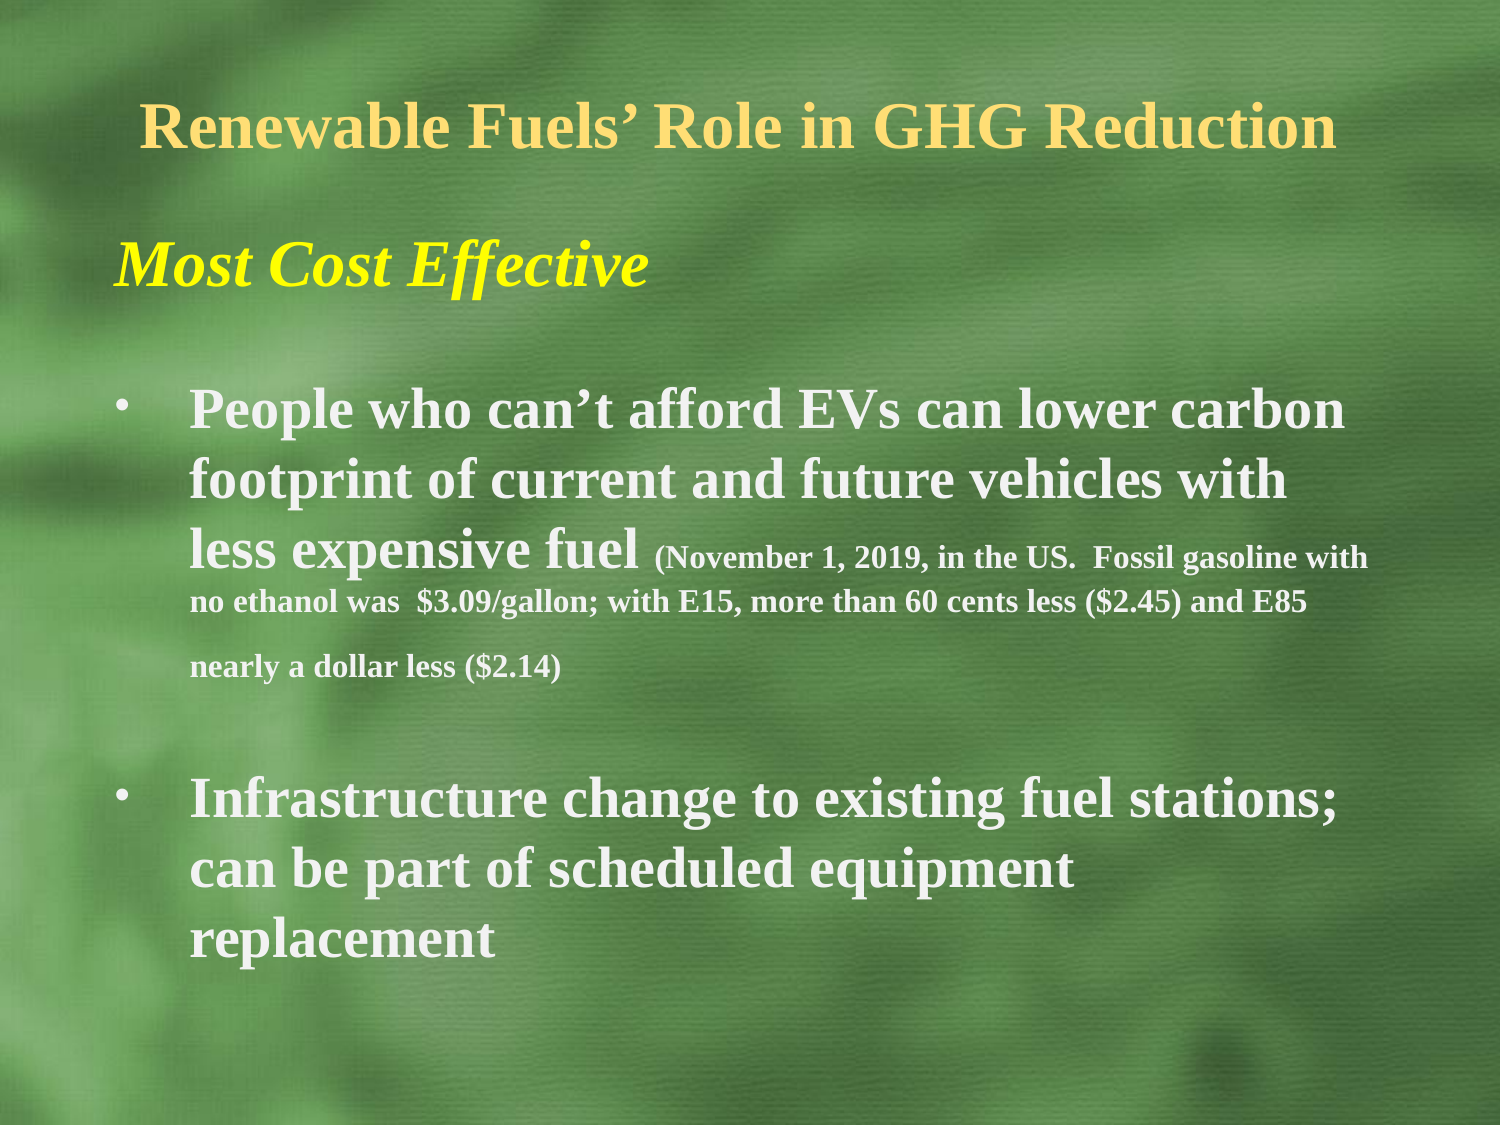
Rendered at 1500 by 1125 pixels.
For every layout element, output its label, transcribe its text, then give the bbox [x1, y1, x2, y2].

text_box Renewable Fuels’ Role in GHG Reduction [124, 74, 1413, 170]
text_box Most Cost Effective People who can’t afford EVs can lower carbon footprint of current and future vehicles with less expensive fuel (November 1, 2019, in the US. Fossil gasoline with no ethanol was $3.09/gallon; with E15, more than 60 cents less ($2.45) and E85 nearly a dollar less ($2.14) Infrastructure change to existing fuel stations; can be part of scheduled equipment replacement [99, 212, 1388, 1125]
picture [0, 0, 1500, 1125]
